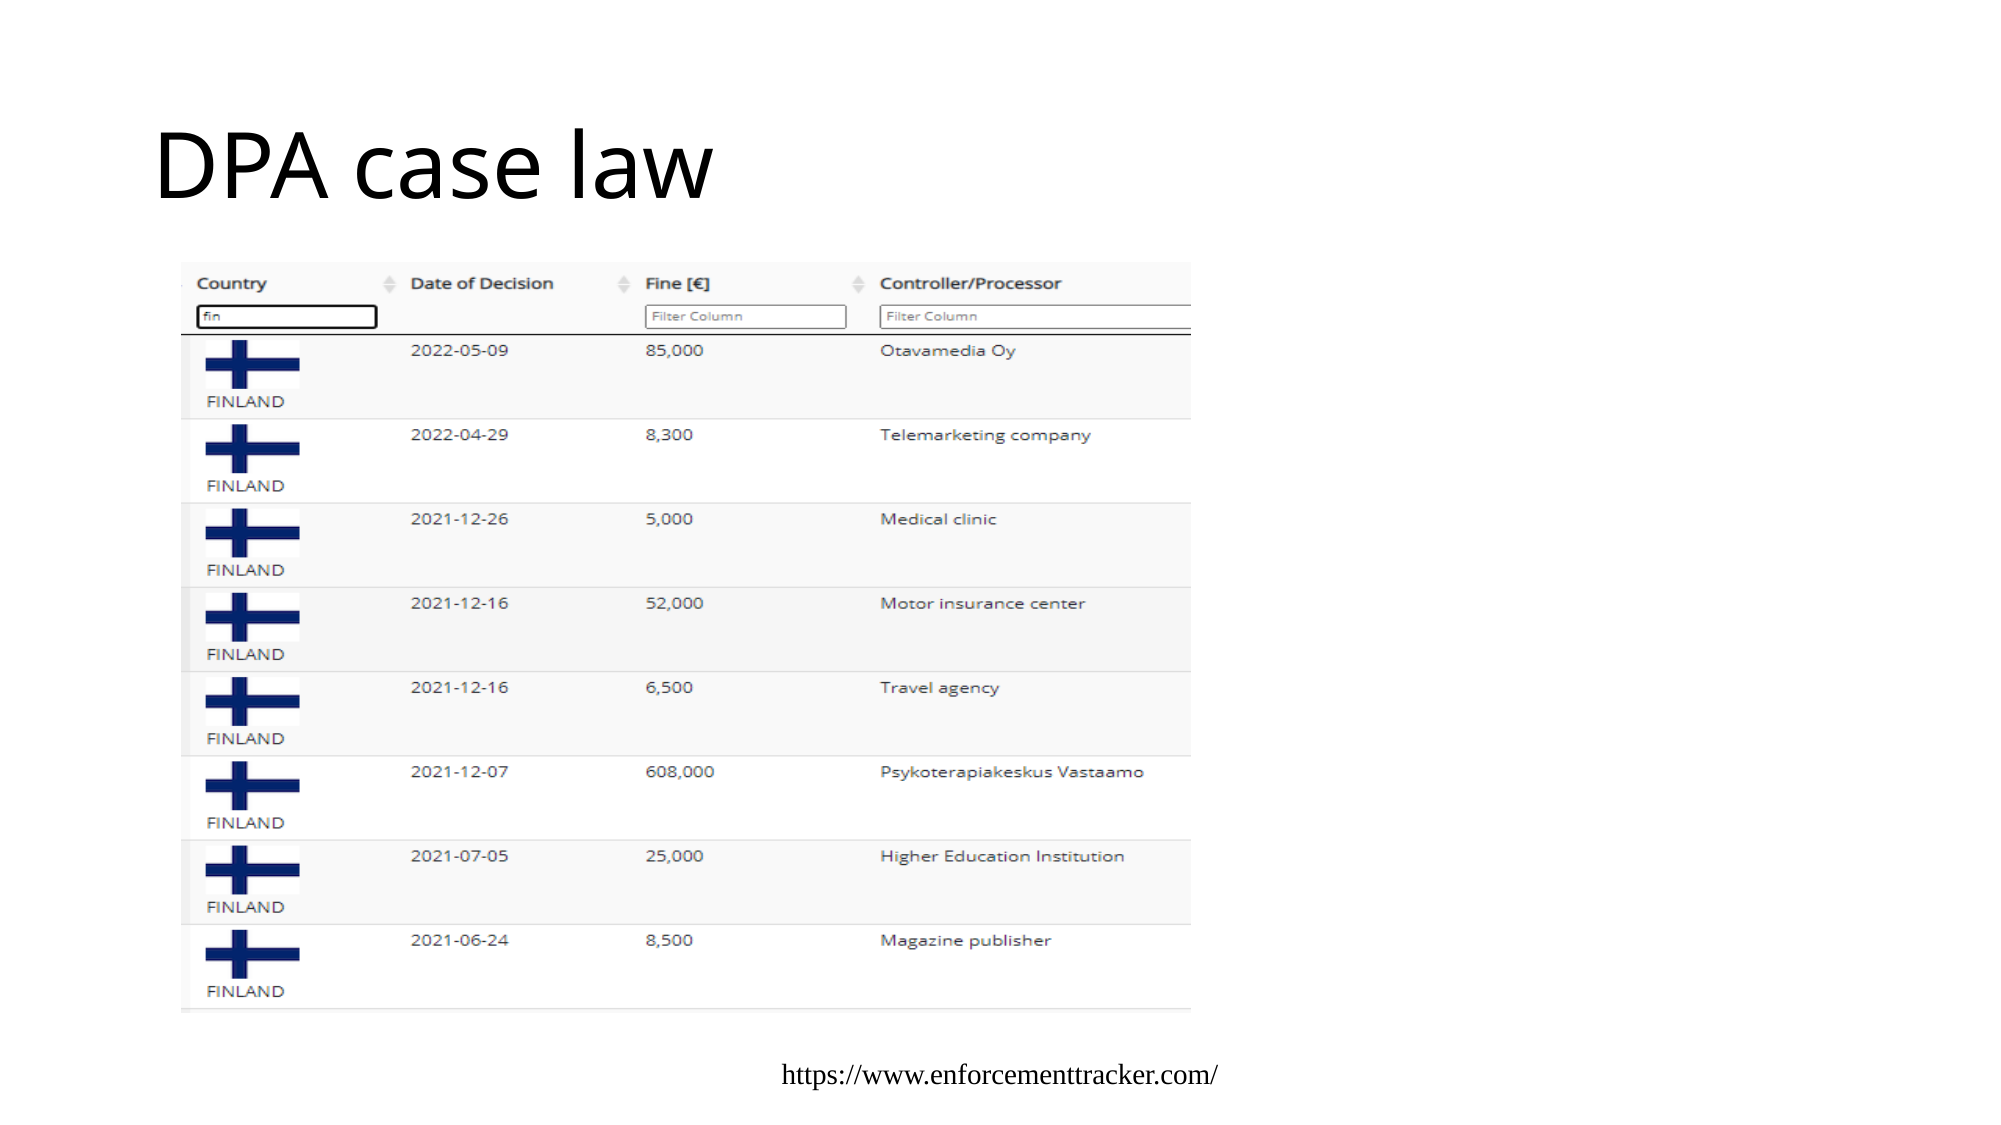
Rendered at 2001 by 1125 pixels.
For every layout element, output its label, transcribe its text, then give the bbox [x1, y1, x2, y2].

footer https://www.enforcementtracker.com/ [662, 1042, 1338, 1103]
picture [181, 262, 1191, 1013]
title DPA case law [137, 59, 1863, 278]
